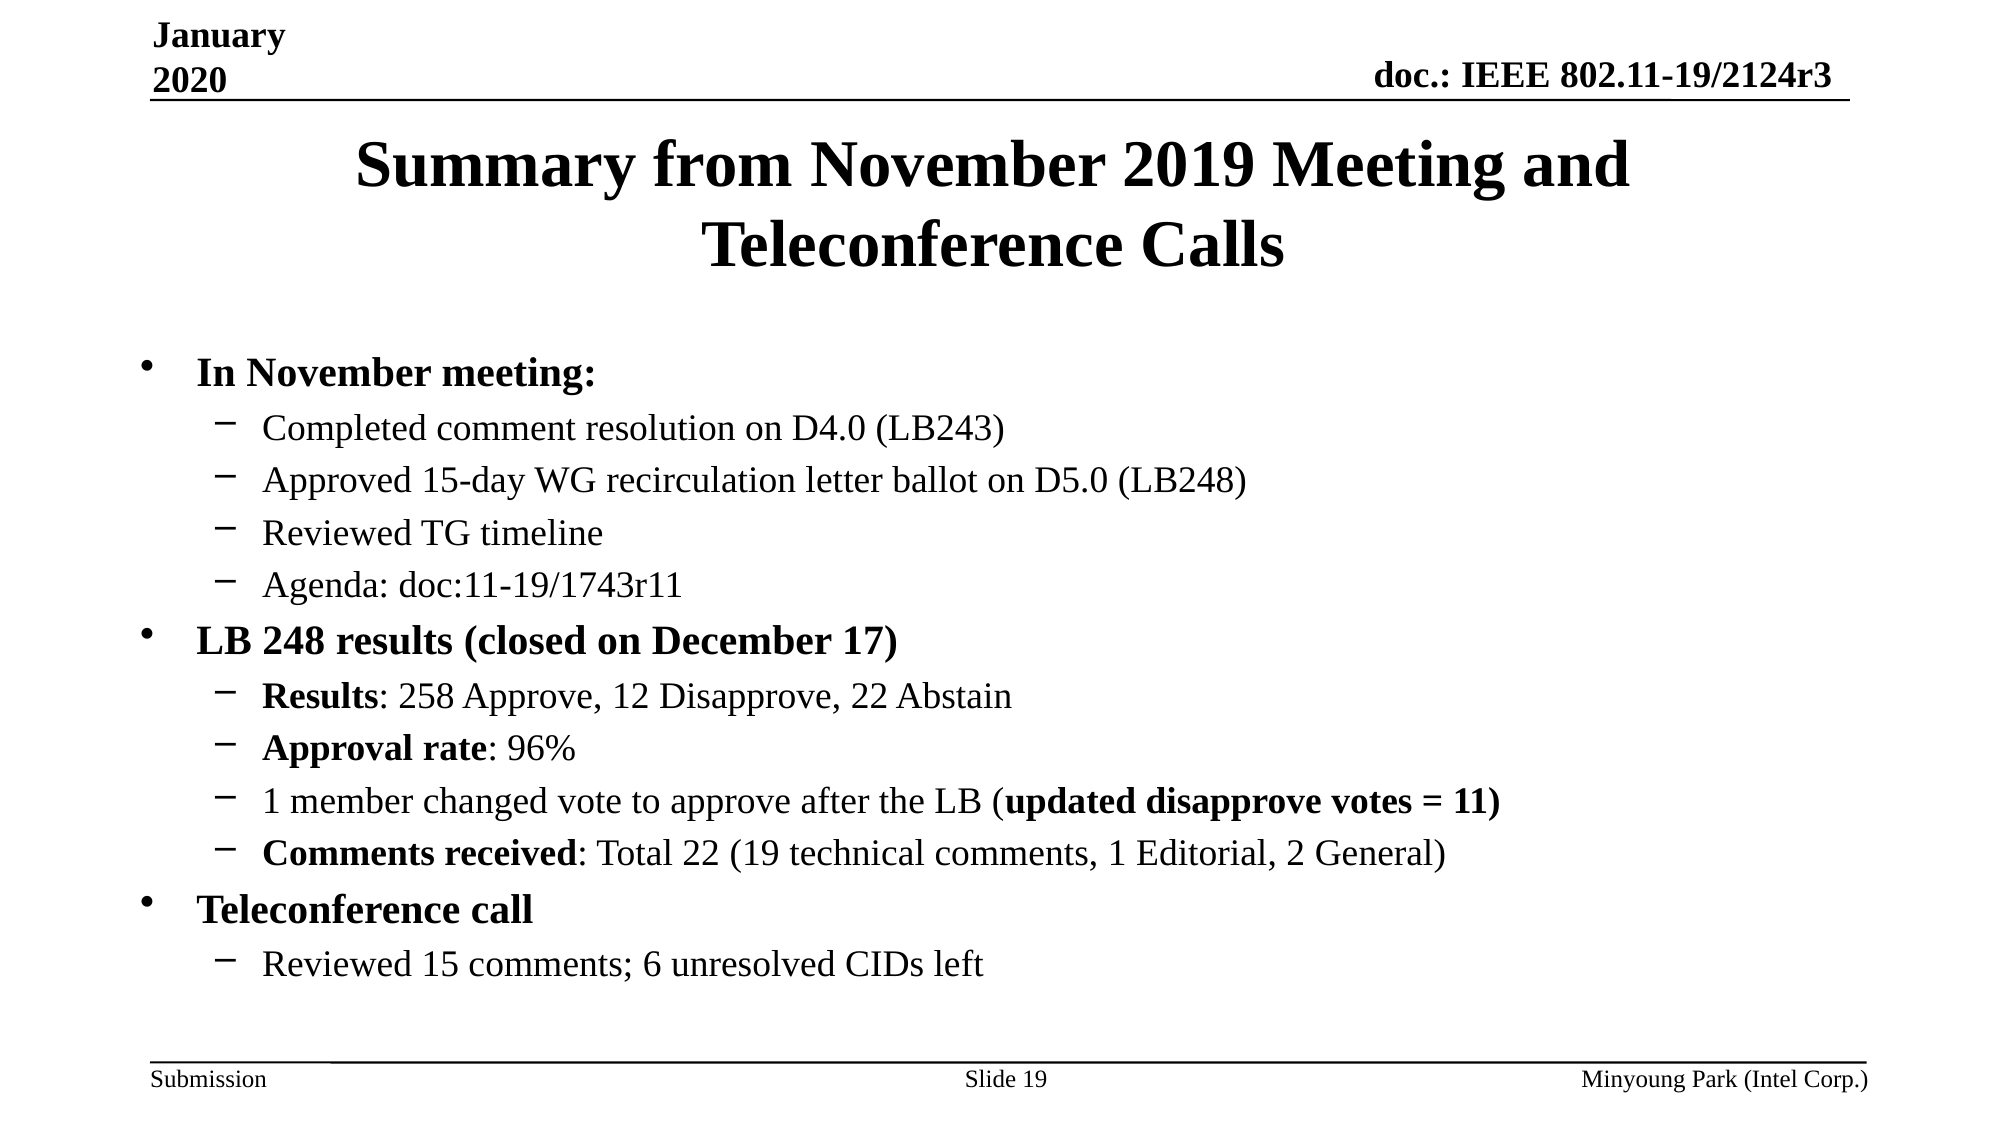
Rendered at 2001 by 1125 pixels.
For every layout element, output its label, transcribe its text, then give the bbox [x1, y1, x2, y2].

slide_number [152, 54, 347, 101]
list In November meeting: Completed comment resolution on D4.0 (LB243) Approved 15-day WG recirculation letter ballot on D5.0 (LB248) Reviewed TG timeline Agenda: doc:11-19/1743r11 LB 248 results (closed on December 17) Results: 258 Approve, 12 Disapprove, 22 Abstain Approval rate: 96% 1 member changed vote to approve after the LB (updated disapprove votes = 11) Comments received: Total 22 (19 technical comments, 1 Editorial, 2 General) Teleconference call Reviewed 15 comments; 6 unresolved CIDs left [125, 337, 1838, 1063]
footer Minyoung Park (Intel Corp.) [1266, 1061, 1869, 1093]
title Summary from November 2019 Meeting and Teleconference Calls [225, 112, 1763, 288]
slide_number Slide 19 [964, 1061, 1049, 1093]
